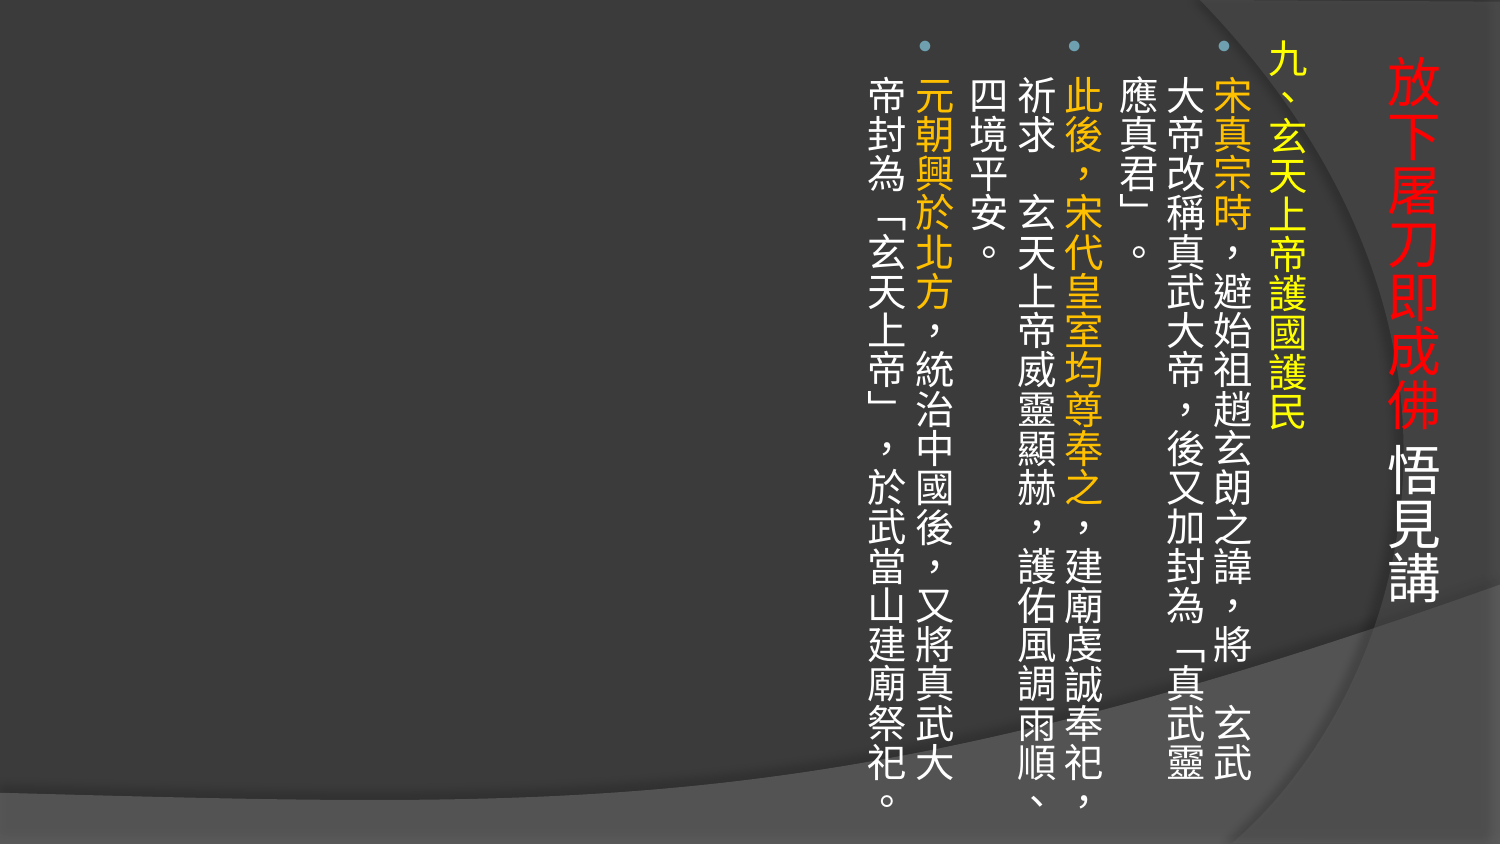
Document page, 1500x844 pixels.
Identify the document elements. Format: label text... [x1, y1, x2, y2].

list 九、玄天上帝護國護民 宋真宗時，避始祖趙玄朗之諱，將 玄武大帝改稱真武大帝，後又加封為「真武靈應真君」。 此後，宋代皇室均尊奉之，建廟虔誠奉祀，祈求 玄天上帝威靈顯赫，護佑風調雨順、四境平安。 元朝興於北方，統治中國後，又將真武大帝封為「玄天上帝」，於武當山建廟祭祀。 [29, 20, 1353, 824]
title 放下屠刀即成佛 悟見講 [1353, 43, 1473, 812]
